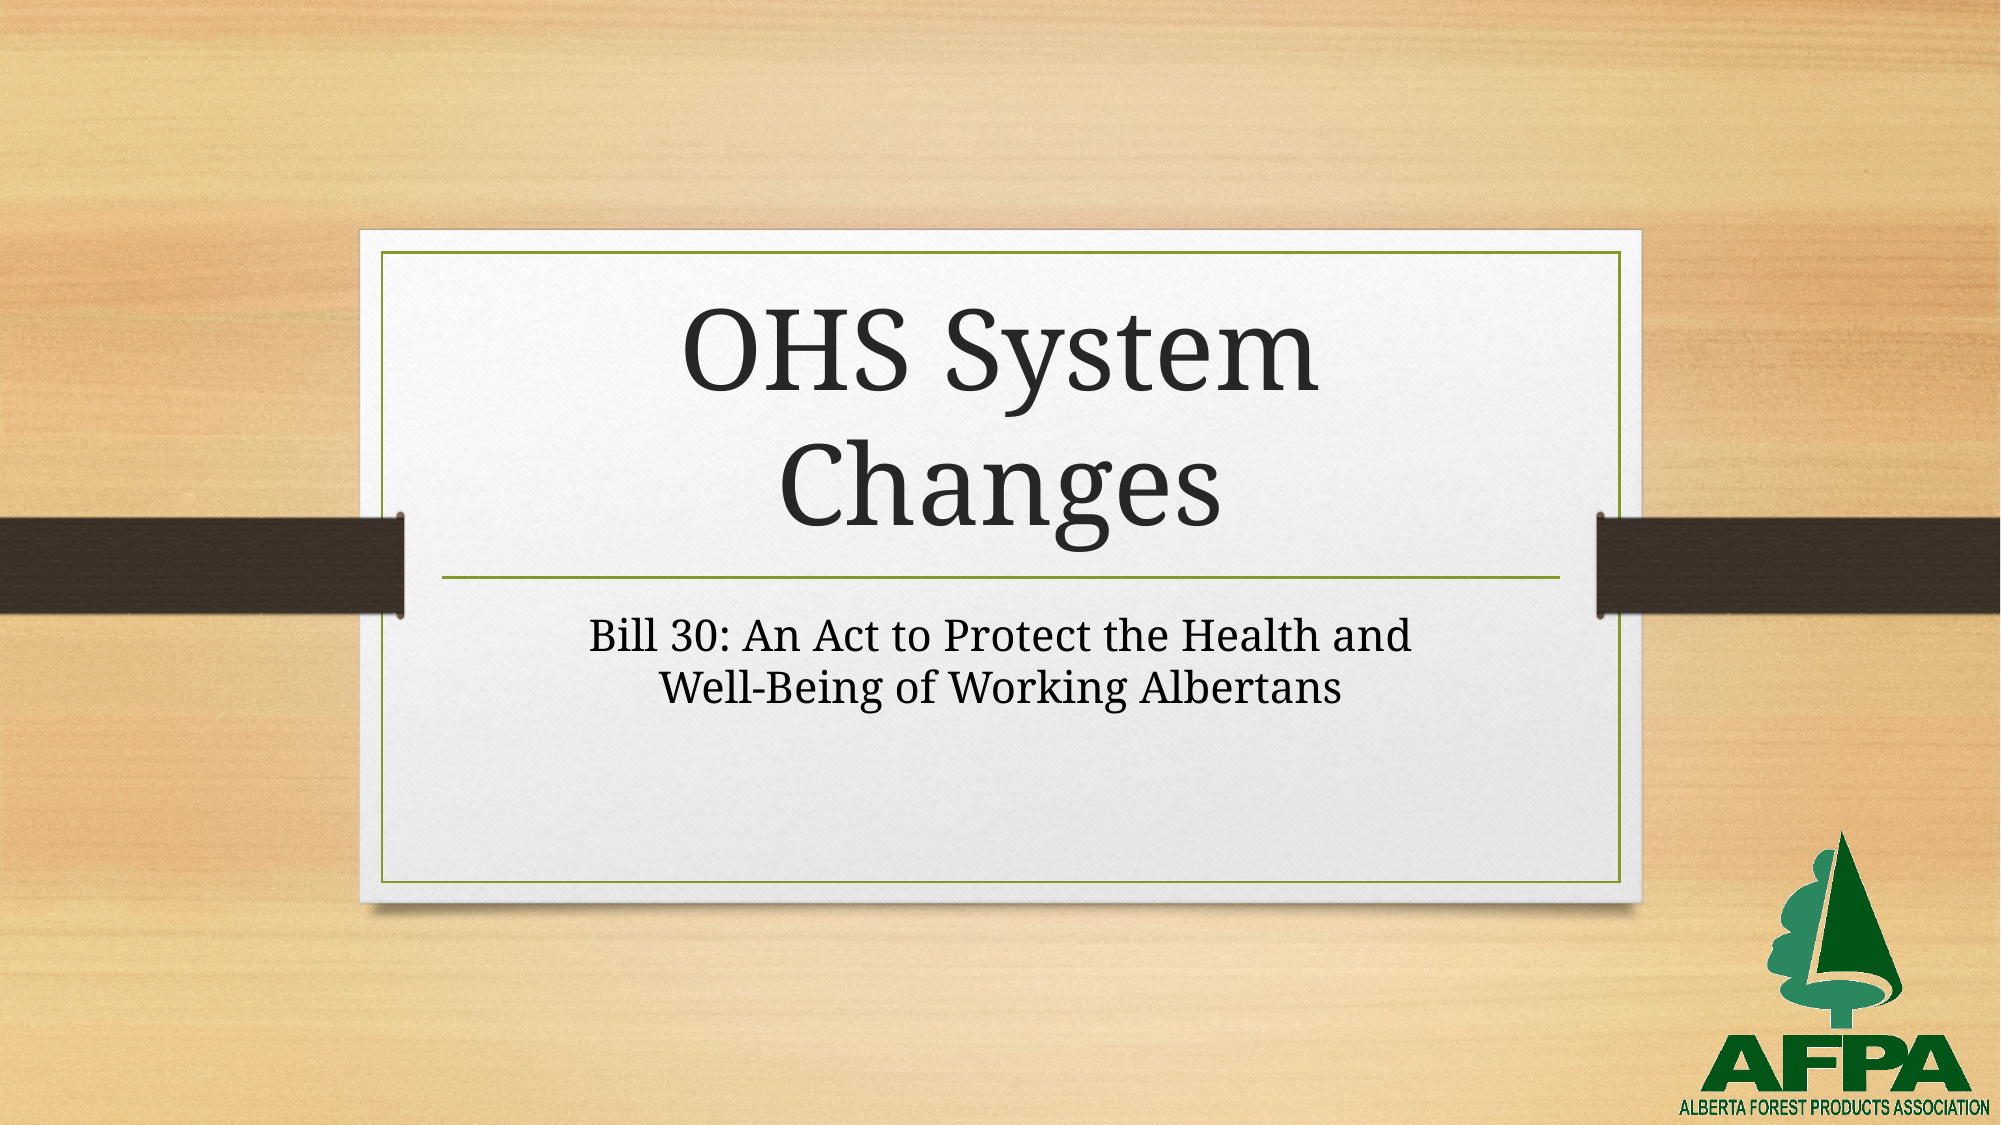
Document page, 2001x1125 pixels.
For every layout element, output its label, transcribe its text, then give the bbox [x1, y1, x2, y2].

picture [0, 0, 2001, 1125]
title OHS System Changes [441, 306, 1560, 556]
subtitle Bill 30: An Act to Protect the Health and Well-Being of Working Albertans [441, 600, 1560, 817]
